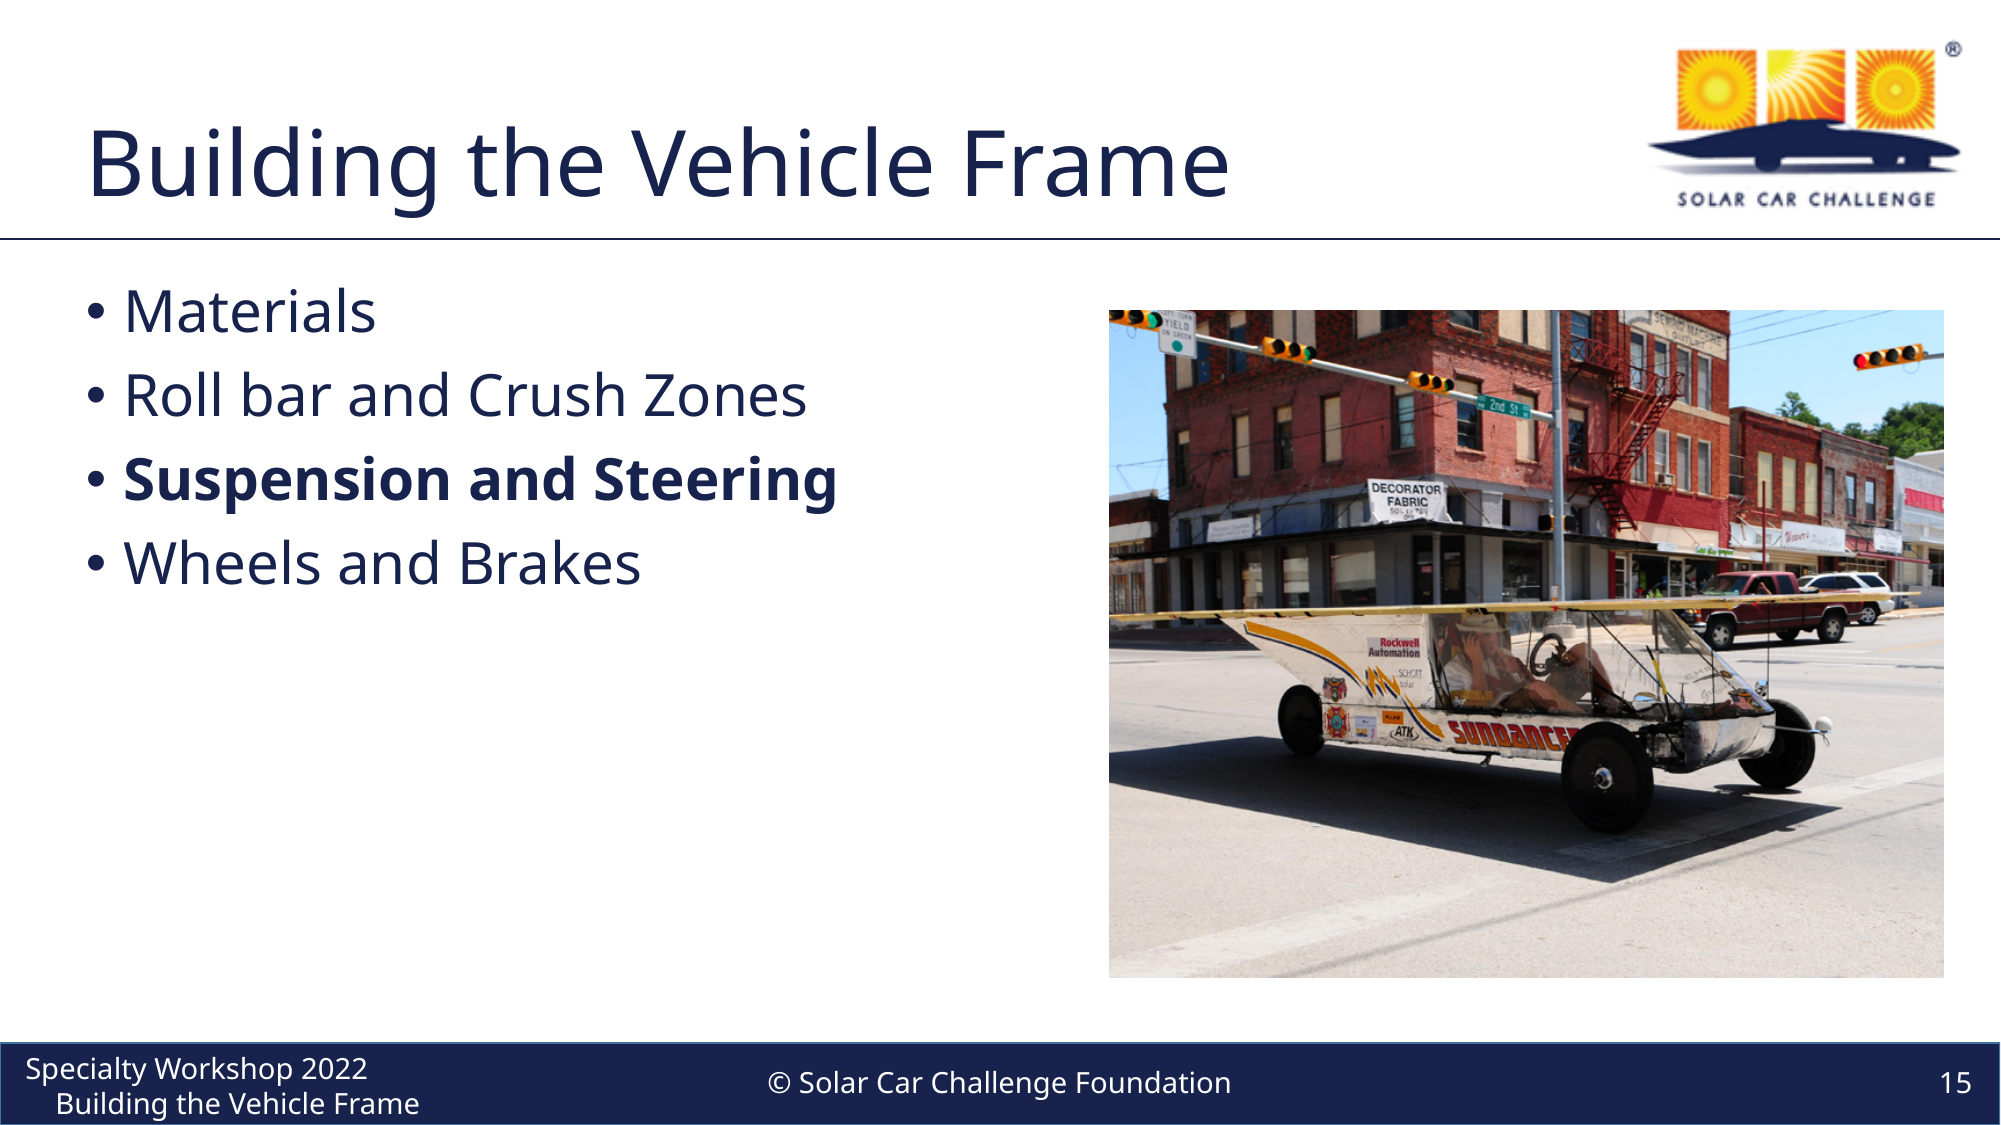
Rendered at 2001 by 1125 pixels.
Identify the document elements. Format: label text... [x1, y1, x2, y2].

slide_number Specialty Workshop 2022 Building the Vehicle Frame [10, 1055, 519, 1116]
slide_number 15 [1537, 1054, 1988, 1114]
picture [1109, 310, 1944, 978]
footer © Solar Car Challenge Foundation [662, 1054, 1338, 1114]
picture [1637, 30, 1971, 225]
title Building the Vehicle Frame [70, 59, 1619, 225]
list Materials Roll bar and Crush Zones Suspension and Steering Wheels and Brakes [70, 275, 1944, 1014]
